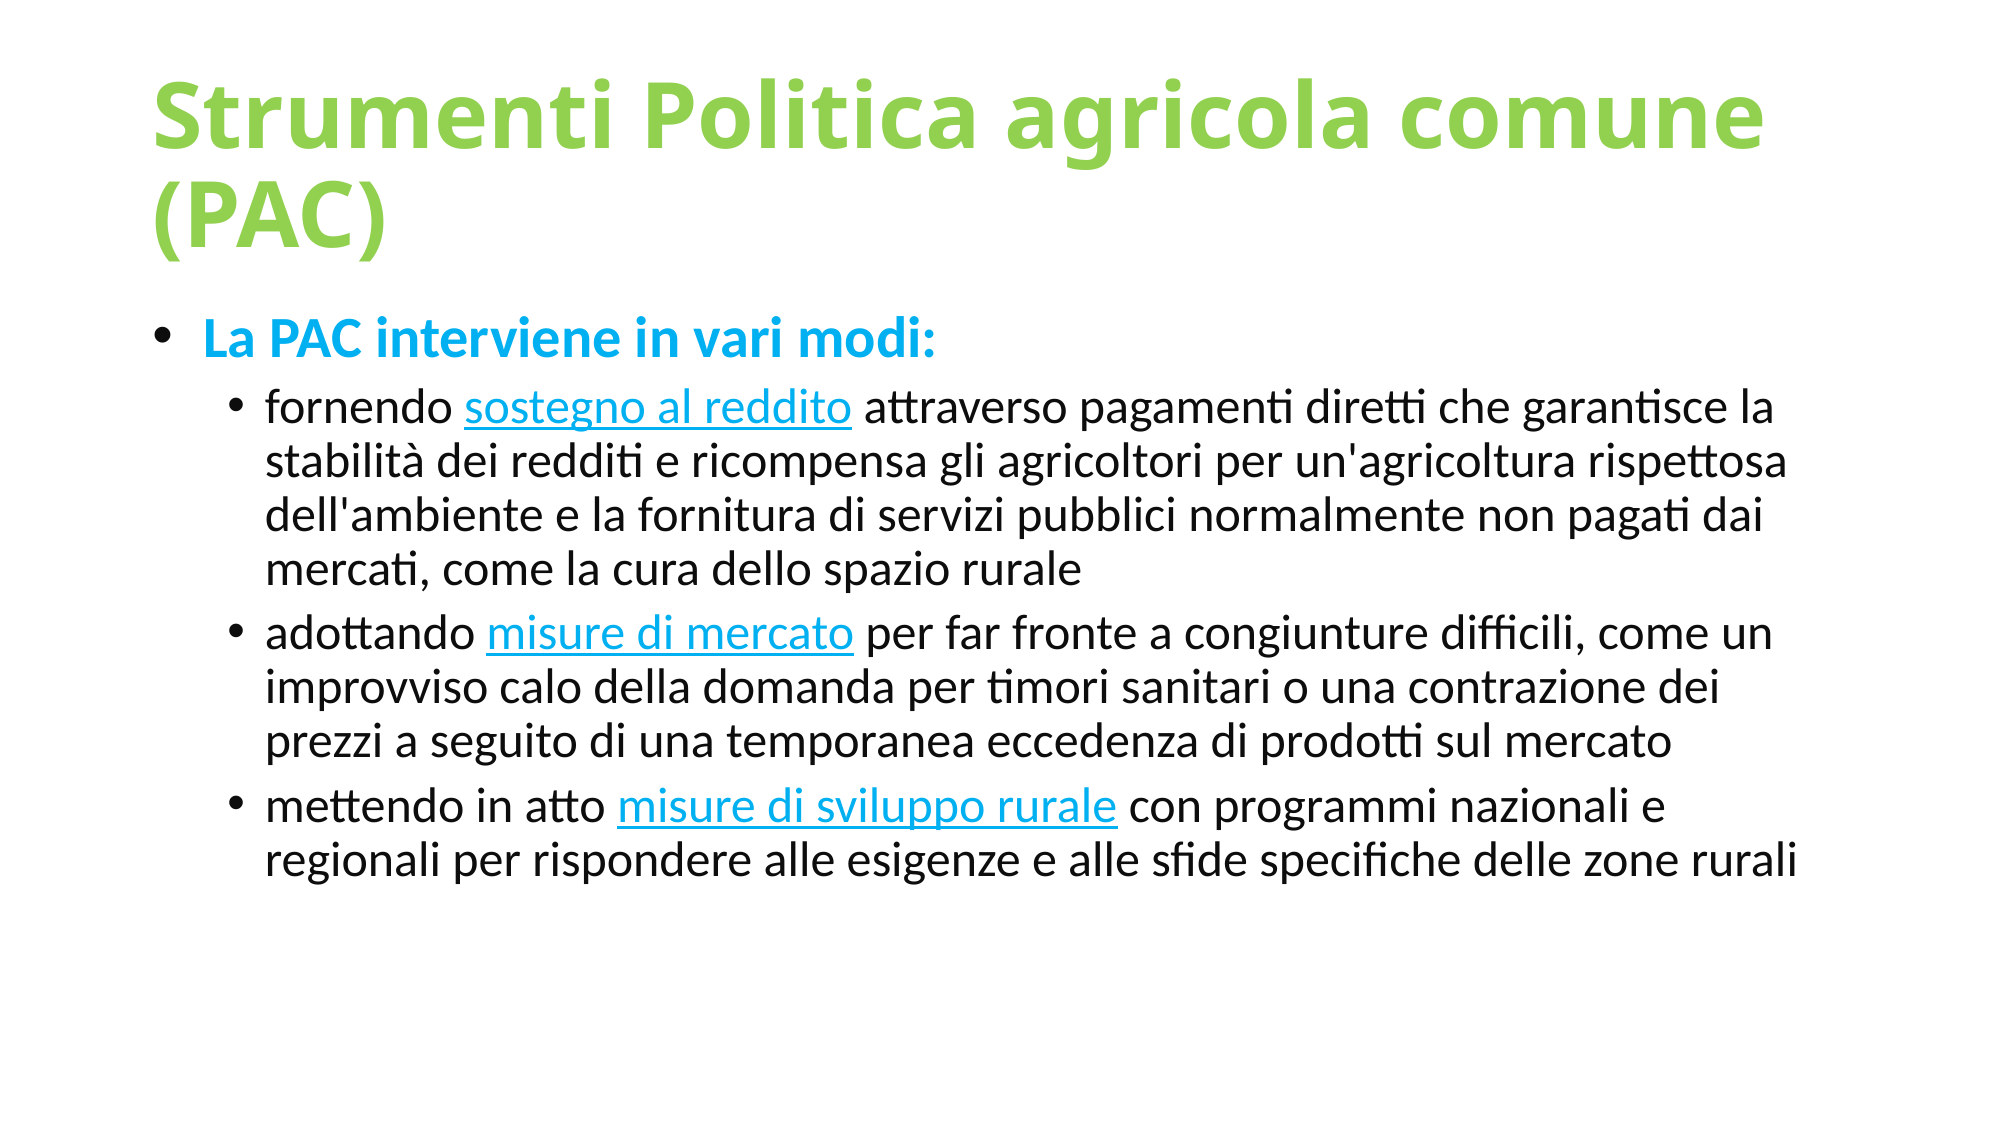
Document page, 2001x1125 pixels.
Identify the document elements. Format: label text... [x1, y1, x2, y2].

list La PAC interviene in vari modi: fornendo sostegno al reddito attraverso pagamenti diretti che garantisce la stabilità dei redditi e ricompensa gli agricoltori per un'agricoltura rispettosa dell'ambiente e la fornitura di servizi pubblici normalmente non pagati dai mercati, come la cura dello spazio rurale adottando misure di mercato per far fronte a congiunture difficili, come un improvviso calo della domanda per timori sanitari o una contrazione dei prezzi a seguito di una temporanea eccedenza di prodotti sul mercato mettendo in atto misure di sviluppo rurale con programmi nazionali e regionali per rispondere alle esigenze e alle sfide specifiche delle zone rurali [137, 299, 1863, 1014]
title Strumenti Politica agricola comune (PAC) [137, 59, 1863, 278]
